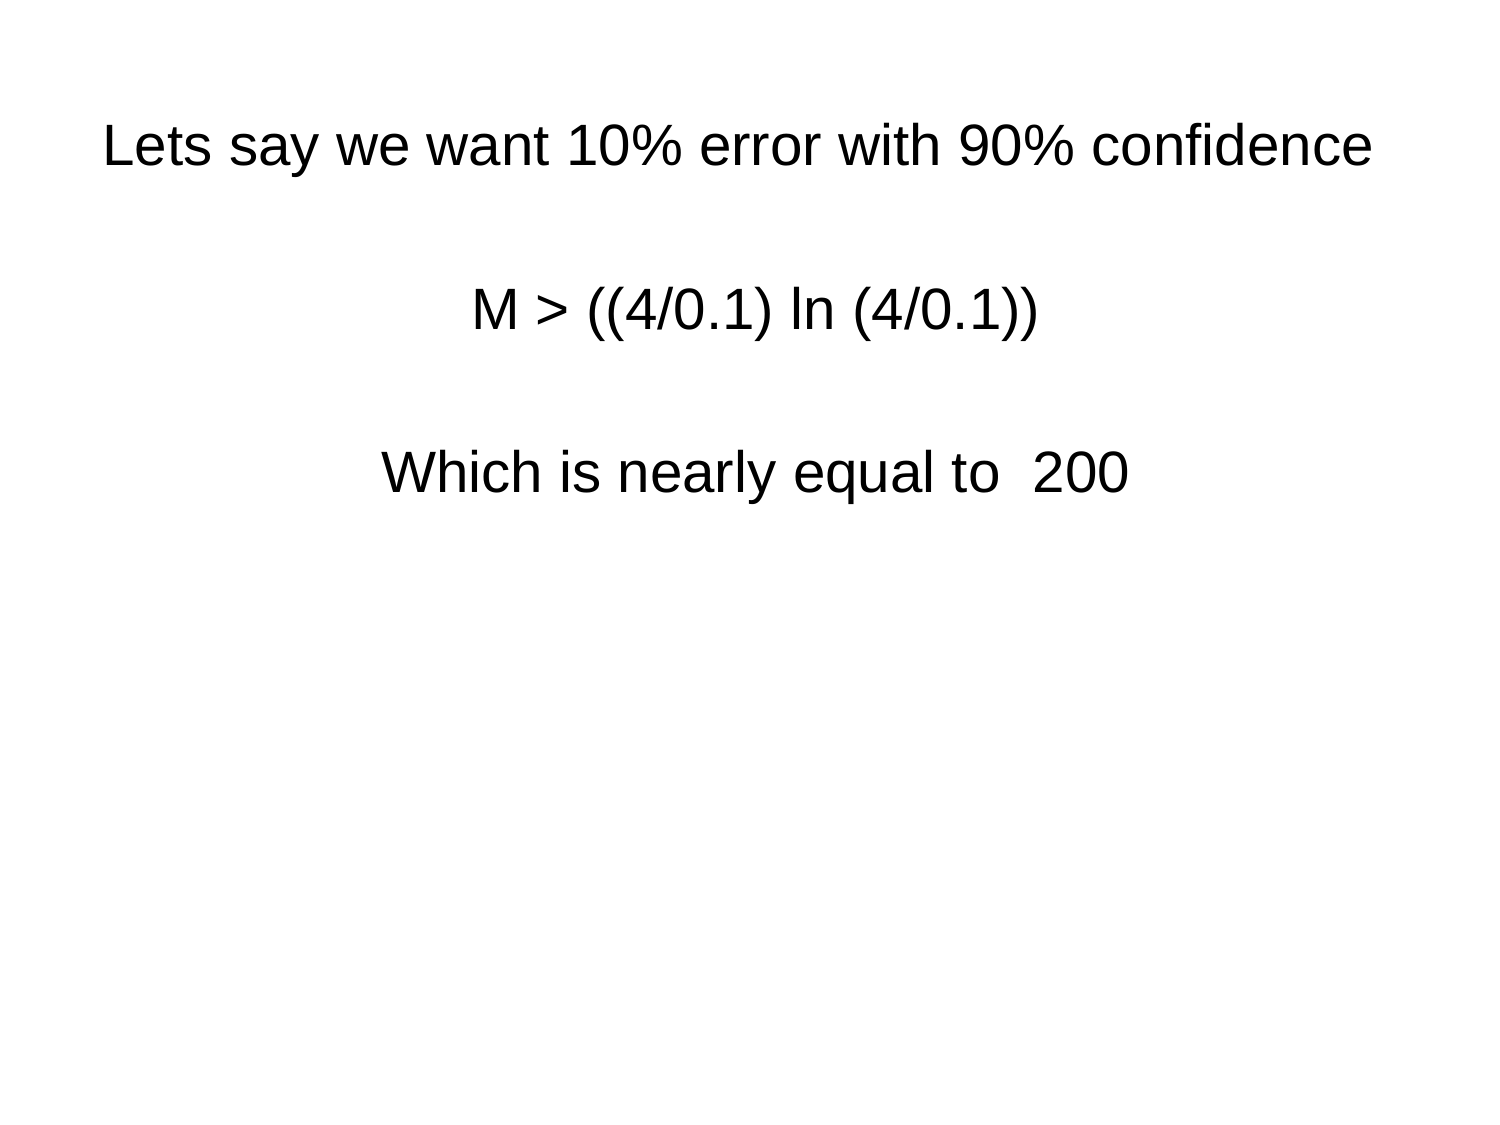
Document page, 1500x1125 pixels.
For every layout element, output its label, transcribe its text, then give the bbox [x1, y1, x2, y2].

subtitle Lets say we want 10% error with 90% confidence M > ((4/0.1) ln (4/0.1)) Which is nearly equal to 200 [87, 99, 1426, 1026]
